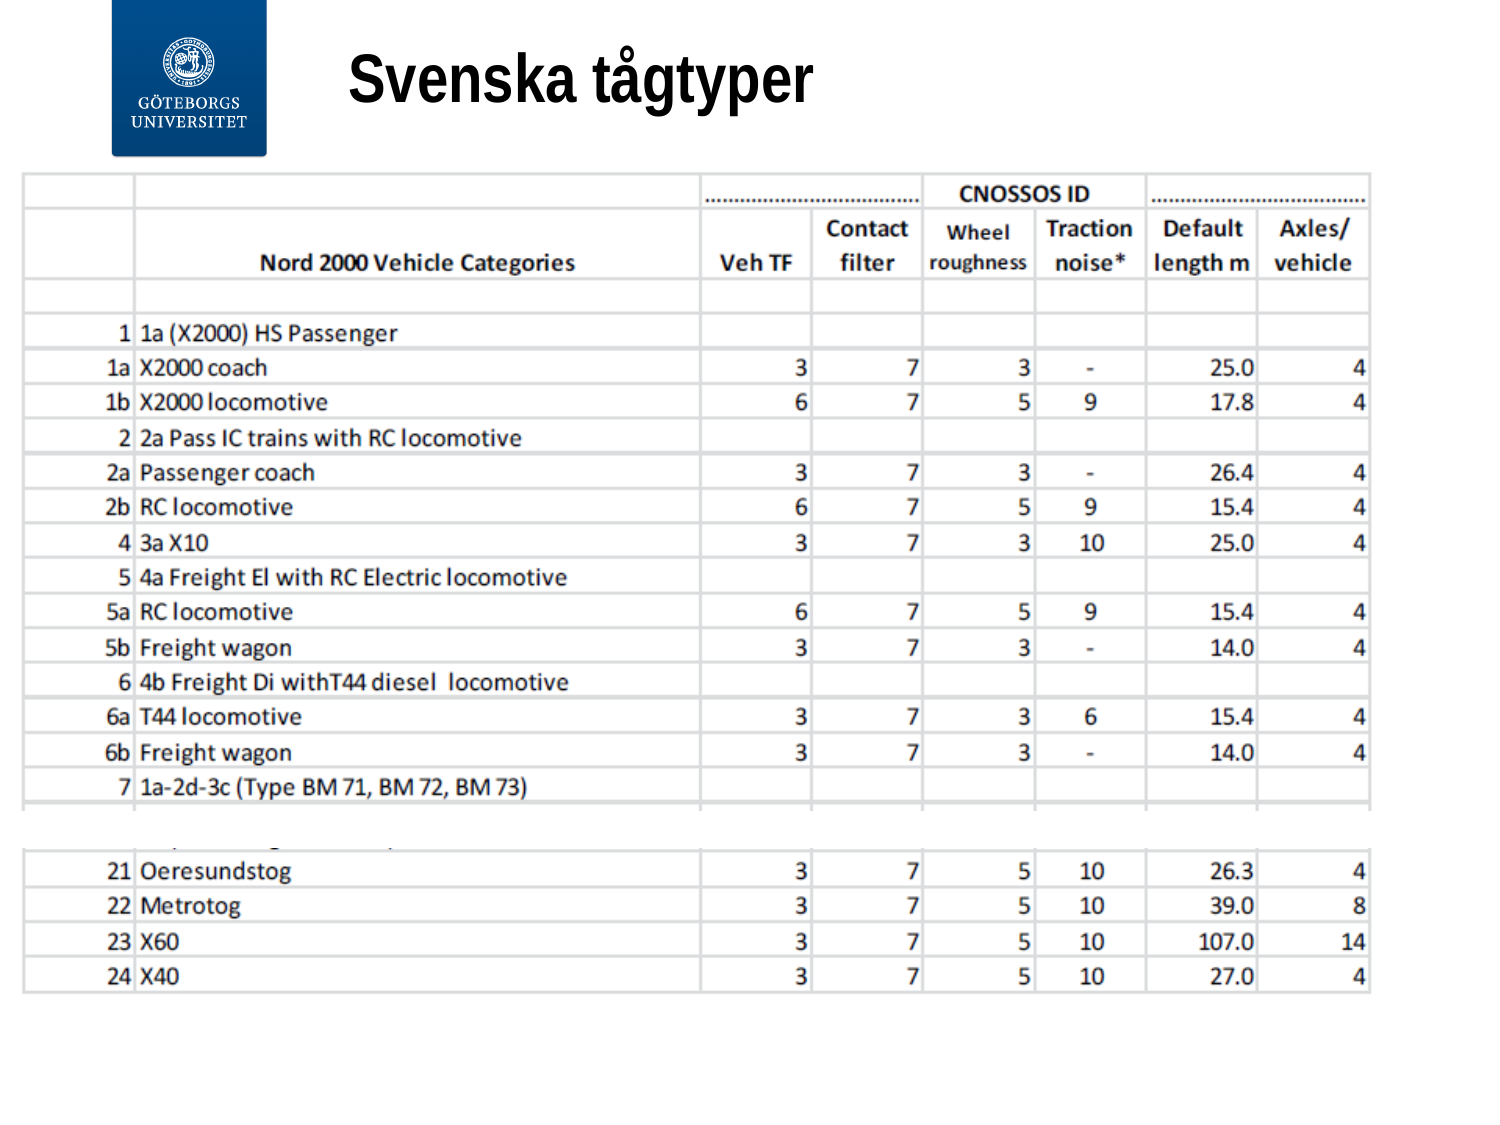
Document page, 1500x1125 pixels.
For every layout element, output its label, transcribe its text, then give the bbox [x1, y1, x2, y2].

picture [110, 0, 268, 159]
title Svenska tågtyper [348, 42, 1500, 173]
picture [8, 160, 1492, 812]
picture [10, 848, 1459, 1036]
